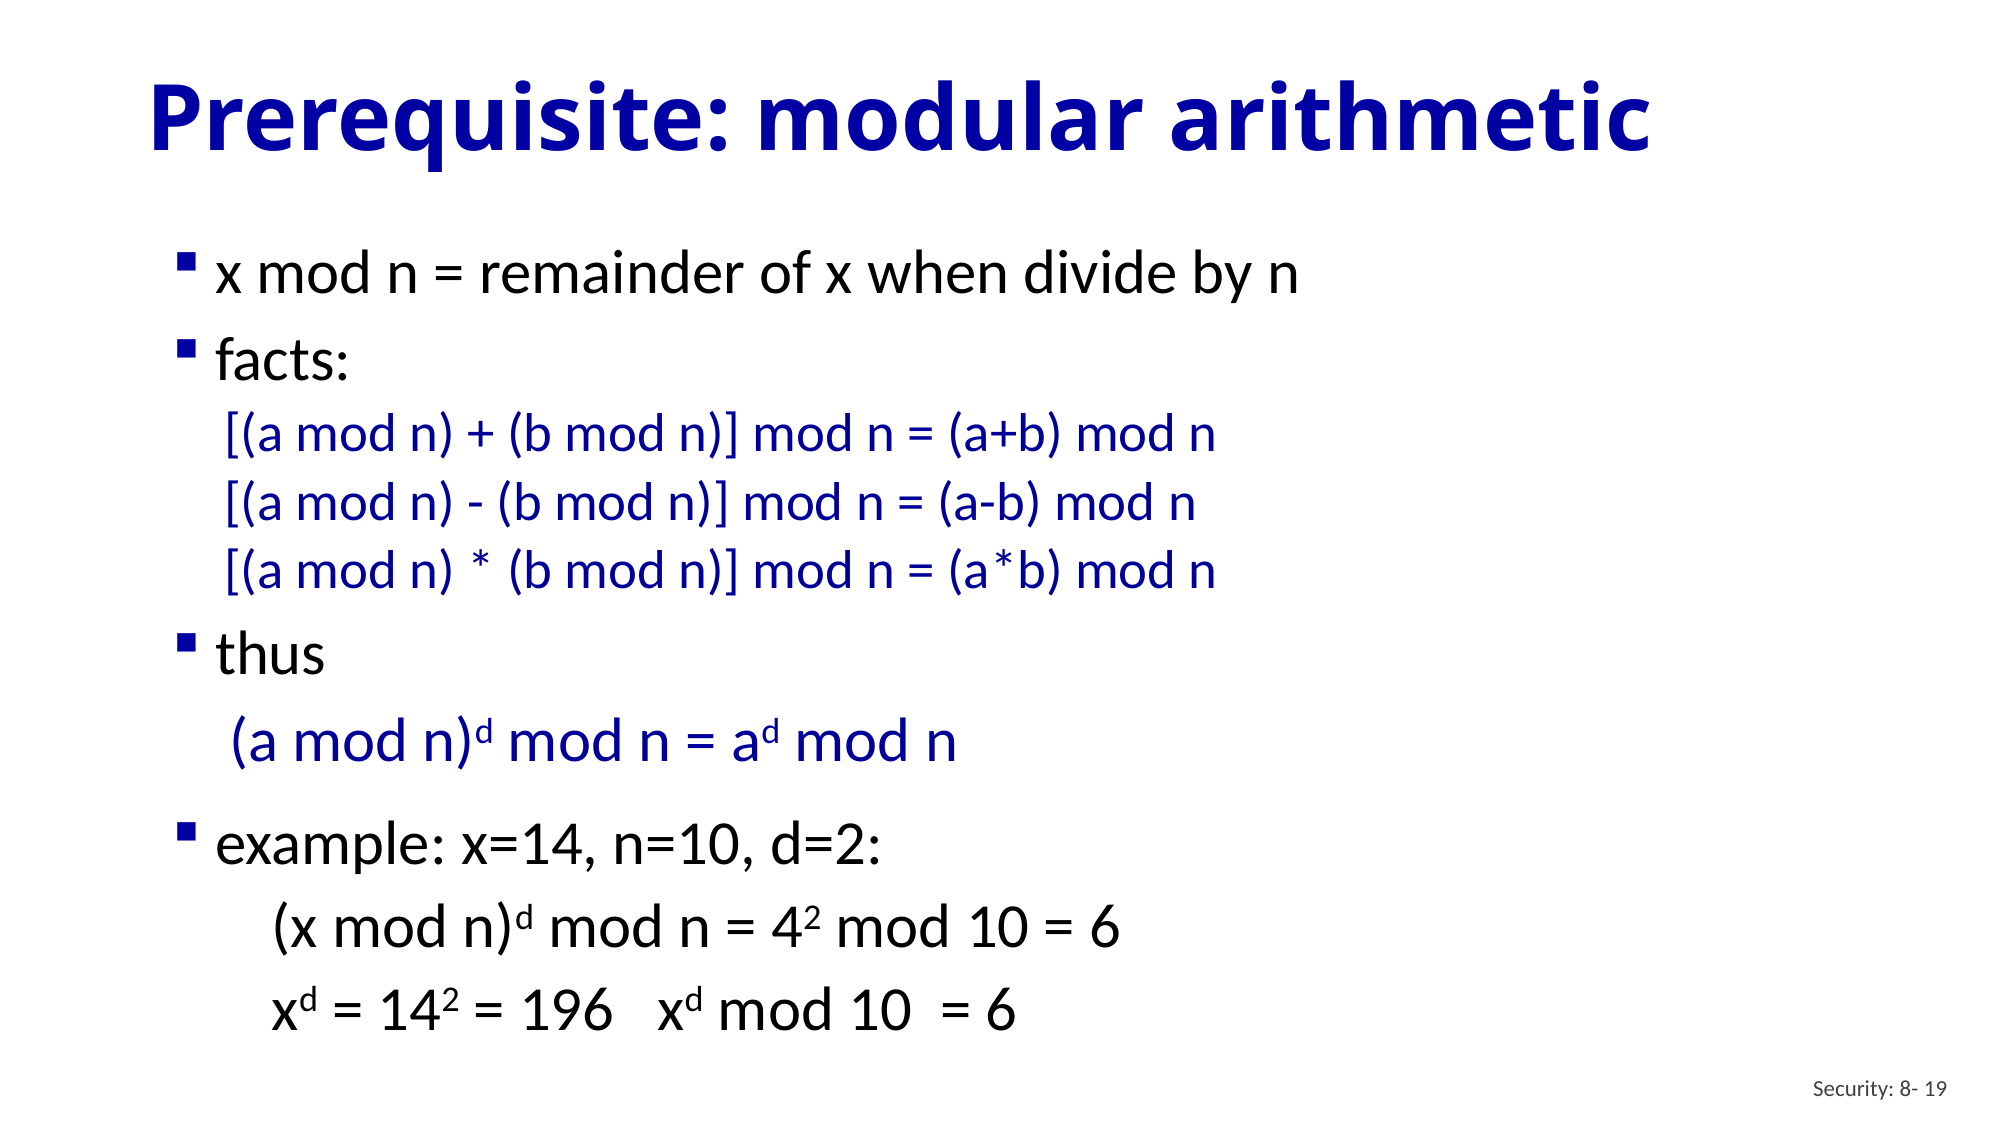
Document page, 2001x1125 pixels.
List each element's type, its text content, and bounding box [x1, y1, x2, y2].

text_box x mod n = remainder of x when divide by n facts: [(a mod n) + (b mod n)] mod n = (a+b) mod n [(a mod n) - (b mod n)] mod n = (a-b) mod n [(a mod n) * (b mod n)] mod n = (a*b) mod n thus (a mod n)d mod n = ad mod n example: x=14, n=10, d=2: (x mod n)d mod n = 42 mod 10 = 6 xd = 142 = 196 xd mod 10 = 6 [157, 232, 1458, 1053]
slide_number Security: 8- 19 [1512, 1056, 1963, 1117]
title Prerequisite: modular arithmetic [131, 47, 1856, 195]
